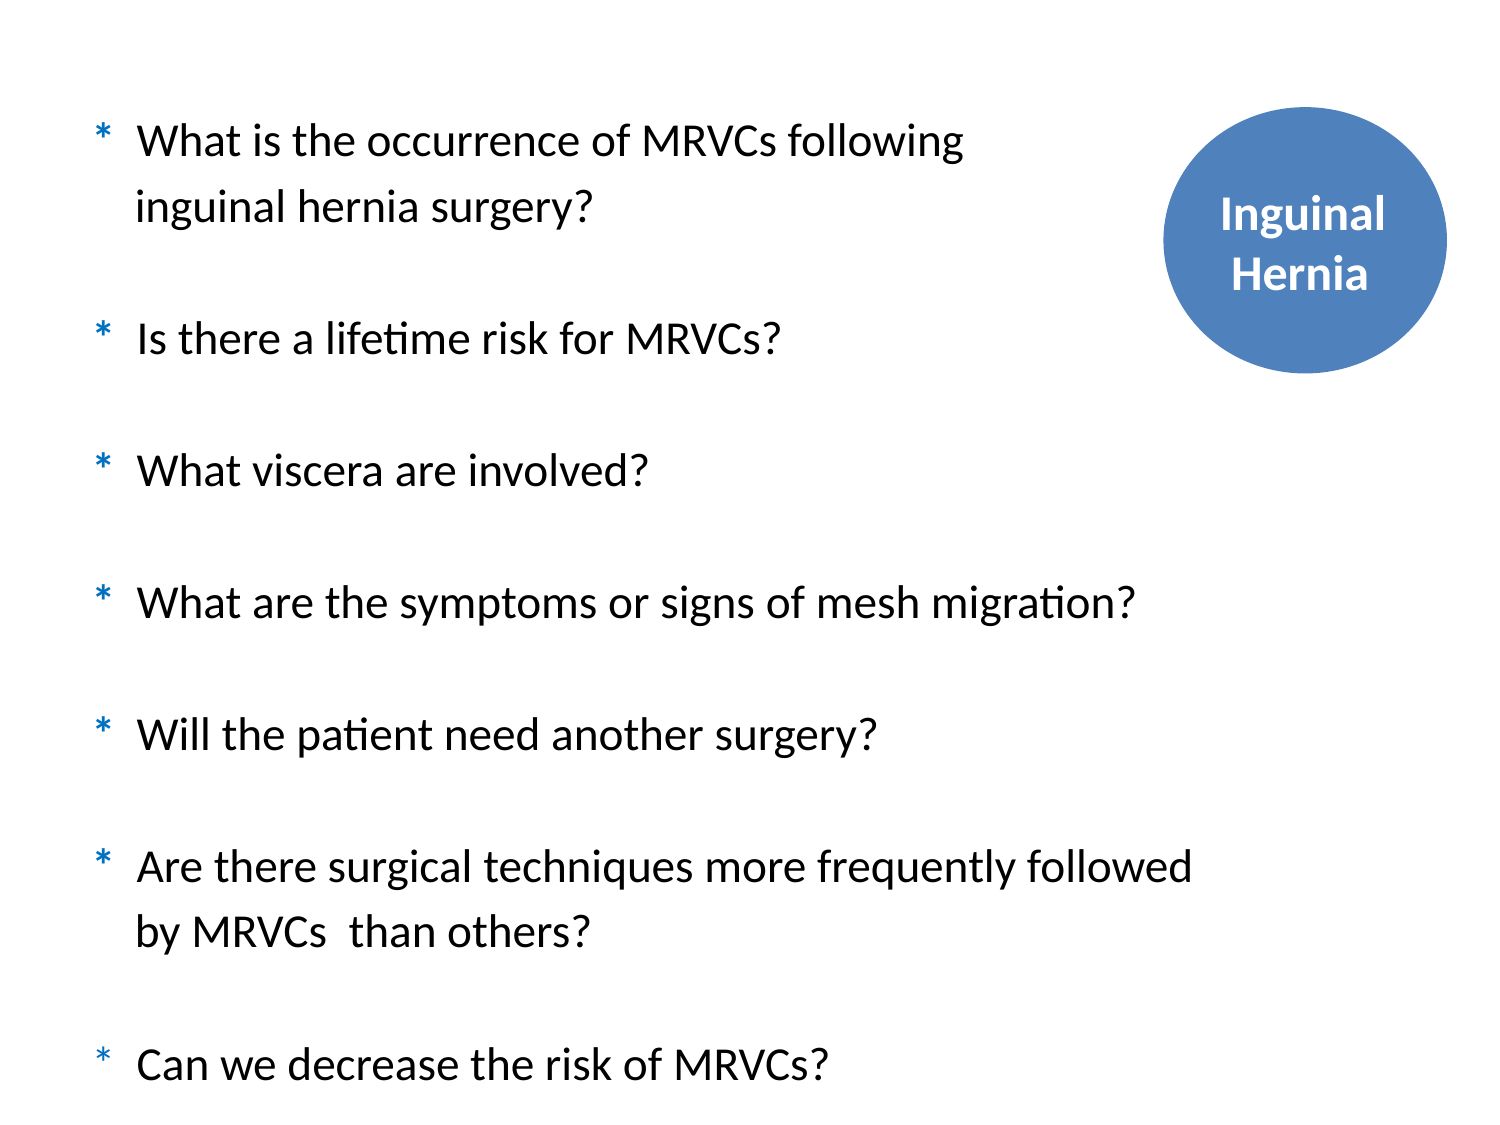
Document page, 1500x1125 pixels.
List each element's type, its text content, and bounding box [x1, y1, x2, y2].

text_box Inguinal Hernia [1161, 105, 1450, 376]
list * What is the occurrence of MRVCs following inguinal hernia surgery? * Is there a lifetime risk for MRVCs? * What viscera are involved? * What are the symptoms or signs of mesh migration? * Will the patient need another surgery? * Are there surgical techniques more frequently followed by MRVCs than others? * Can we decrease the risk of MRVCs? [76, 101, 1427, 1125]
